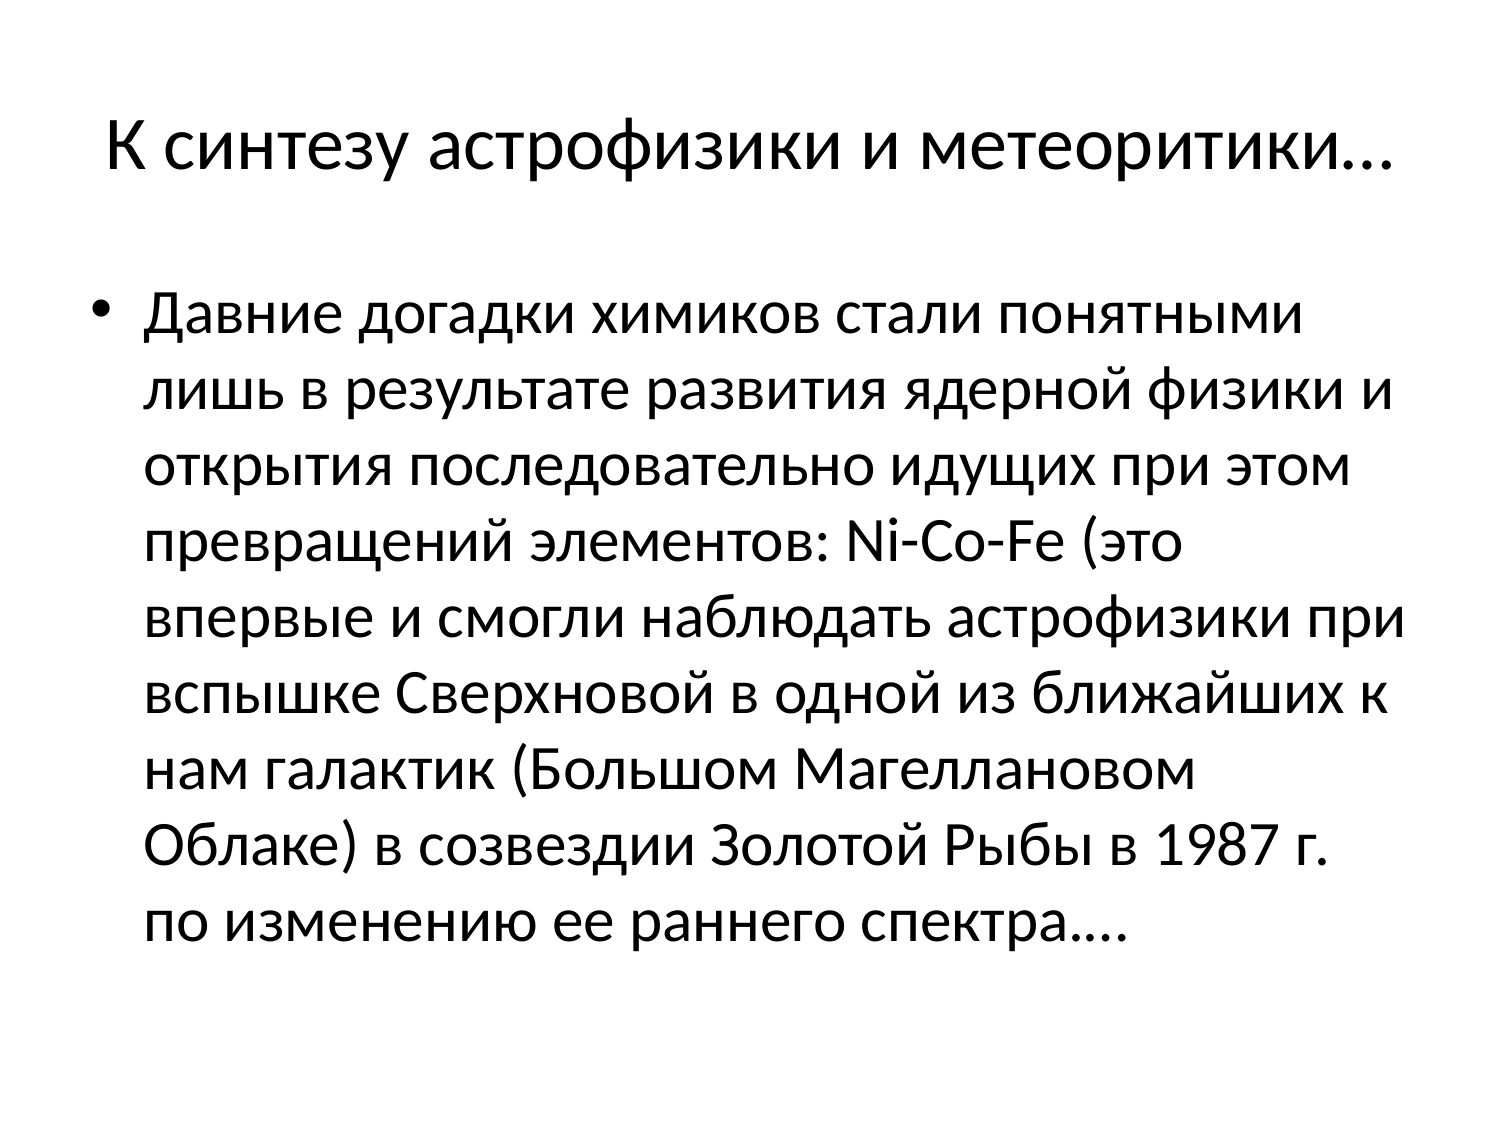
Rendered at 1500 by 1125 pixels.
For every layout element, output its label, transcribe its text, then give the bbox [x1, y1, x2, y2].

list Давние догадки химиков стали понятными лишь в результате развития ядерной физики и открытия последовательно идущих при этом превращений элементов: Ni-Co-Fe (это впервые и смогли наблюдать астрофизики при вспышке Сверхновой в одной из ближайших к нам галактик (Большом Магеллановом Облаке) в созвездии Золотой Рыбы в 1987 г. по изменению ее раннего спектра.… [75, 262, 1425, 1005]
title К синтезу астрофизики и метеоритики… [75, 45, 1425, 233]
